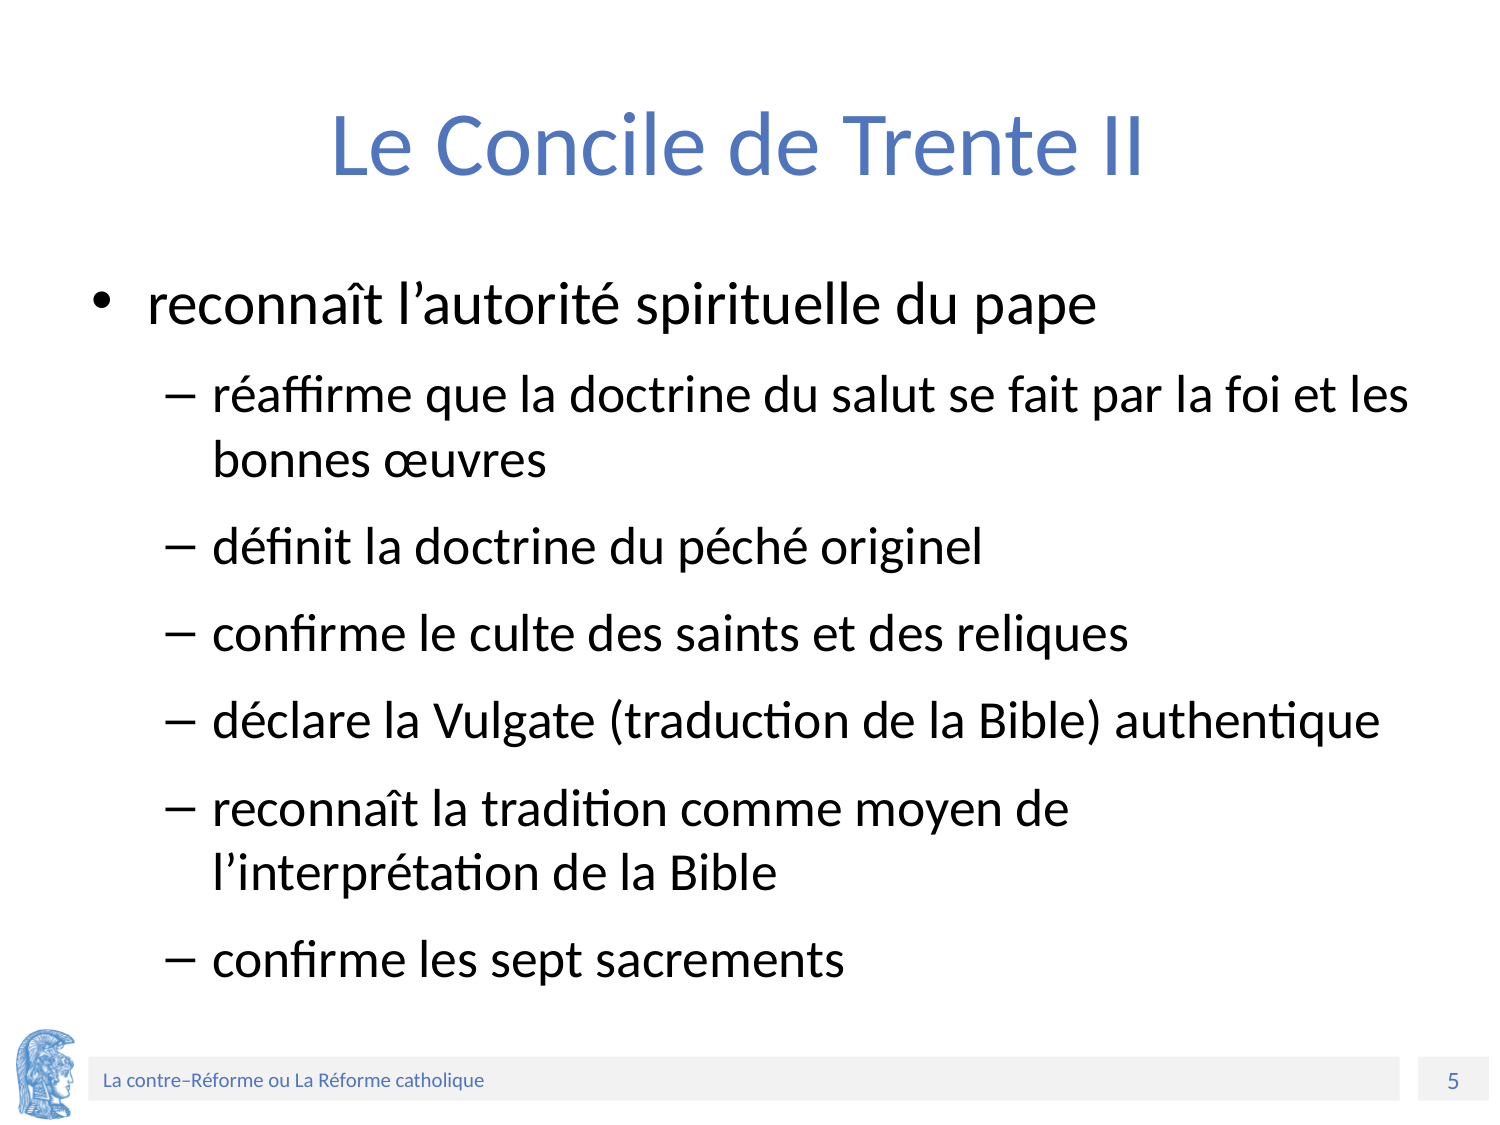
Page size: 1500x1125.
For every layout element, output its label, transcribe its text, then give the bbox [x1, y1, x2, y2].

picture [9, 1026, 81, 1120]
title Le Concile de Trente II [75, 45, 1425, 233]
list reconnaît l’autorité spirituelle du pape réaffirme que la doctrine du salut se fait par la foi et les bonnes œuvres définit la doctrine du péché originel confirme le culte des saints et des reliques déclare la Vulgate (traduction de la Bible) authentique reconnaît la tradition comme moyen de l’interprétation de la Bible confirme les sept sacrements [76, 255, 1427, 998]
